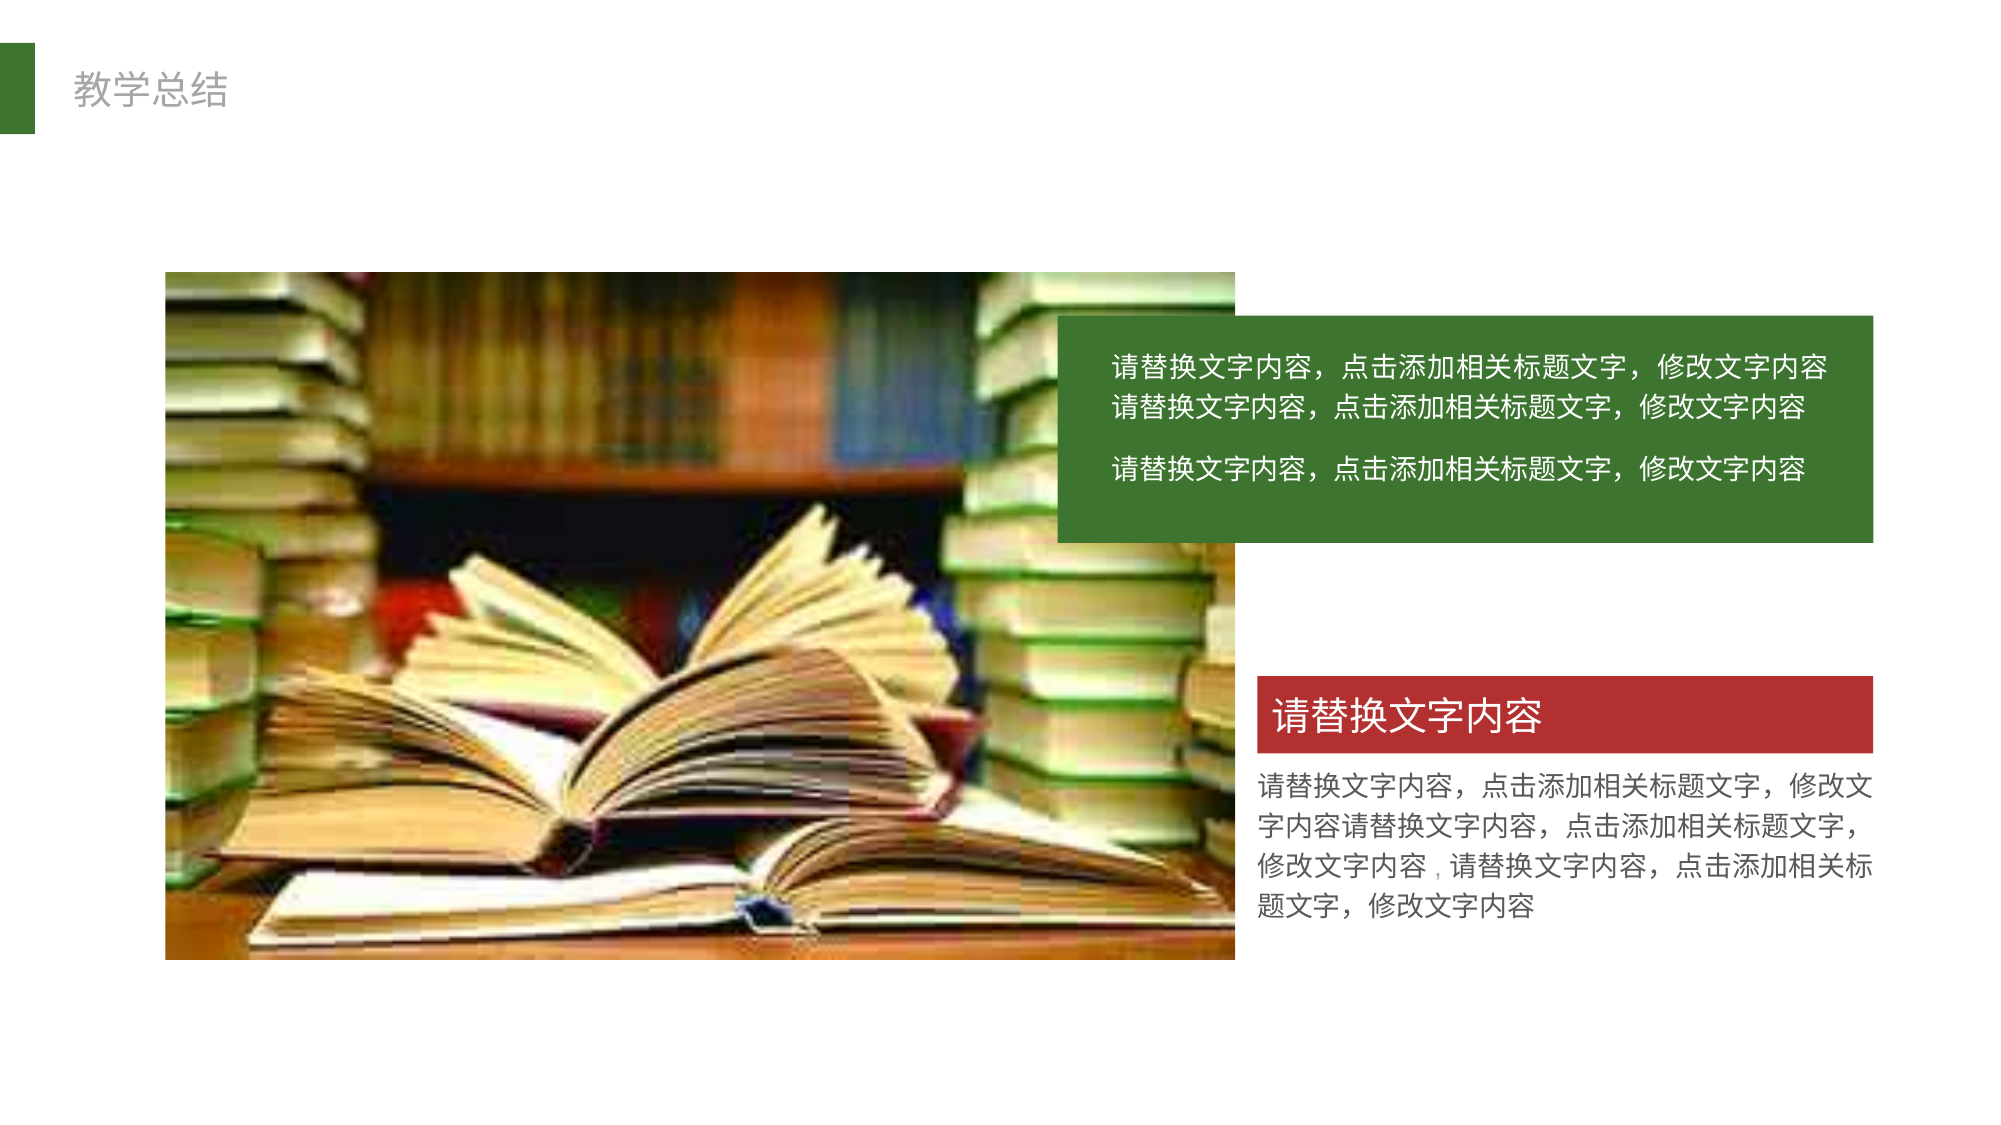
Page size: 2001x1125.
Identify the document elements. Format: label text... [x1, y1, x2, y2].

text_box 请替换文字内容 [1256, 675, 1874, 755]
text_box 请替换文字内容，点击添加相关标题文字，修改文字内容请替换文字内容，点击添加相关标题文字，修改文字内容,请替换文字内容，点击添加相关标题文字，修改文字内容 [1257, 761, 1874, 966]
text_box [164, 272, 1236, 961]
text_box 请替换文字内容，点击添加相关标题文字，修改文字内容请替换文字内容，点击添加相关标题文字，修改文字内容 请替换文字内容，点击添加相关标题文字，修改文字内容 [1111, 343, 1829, 530]
text_box [1057, 315, 1874, 544]
